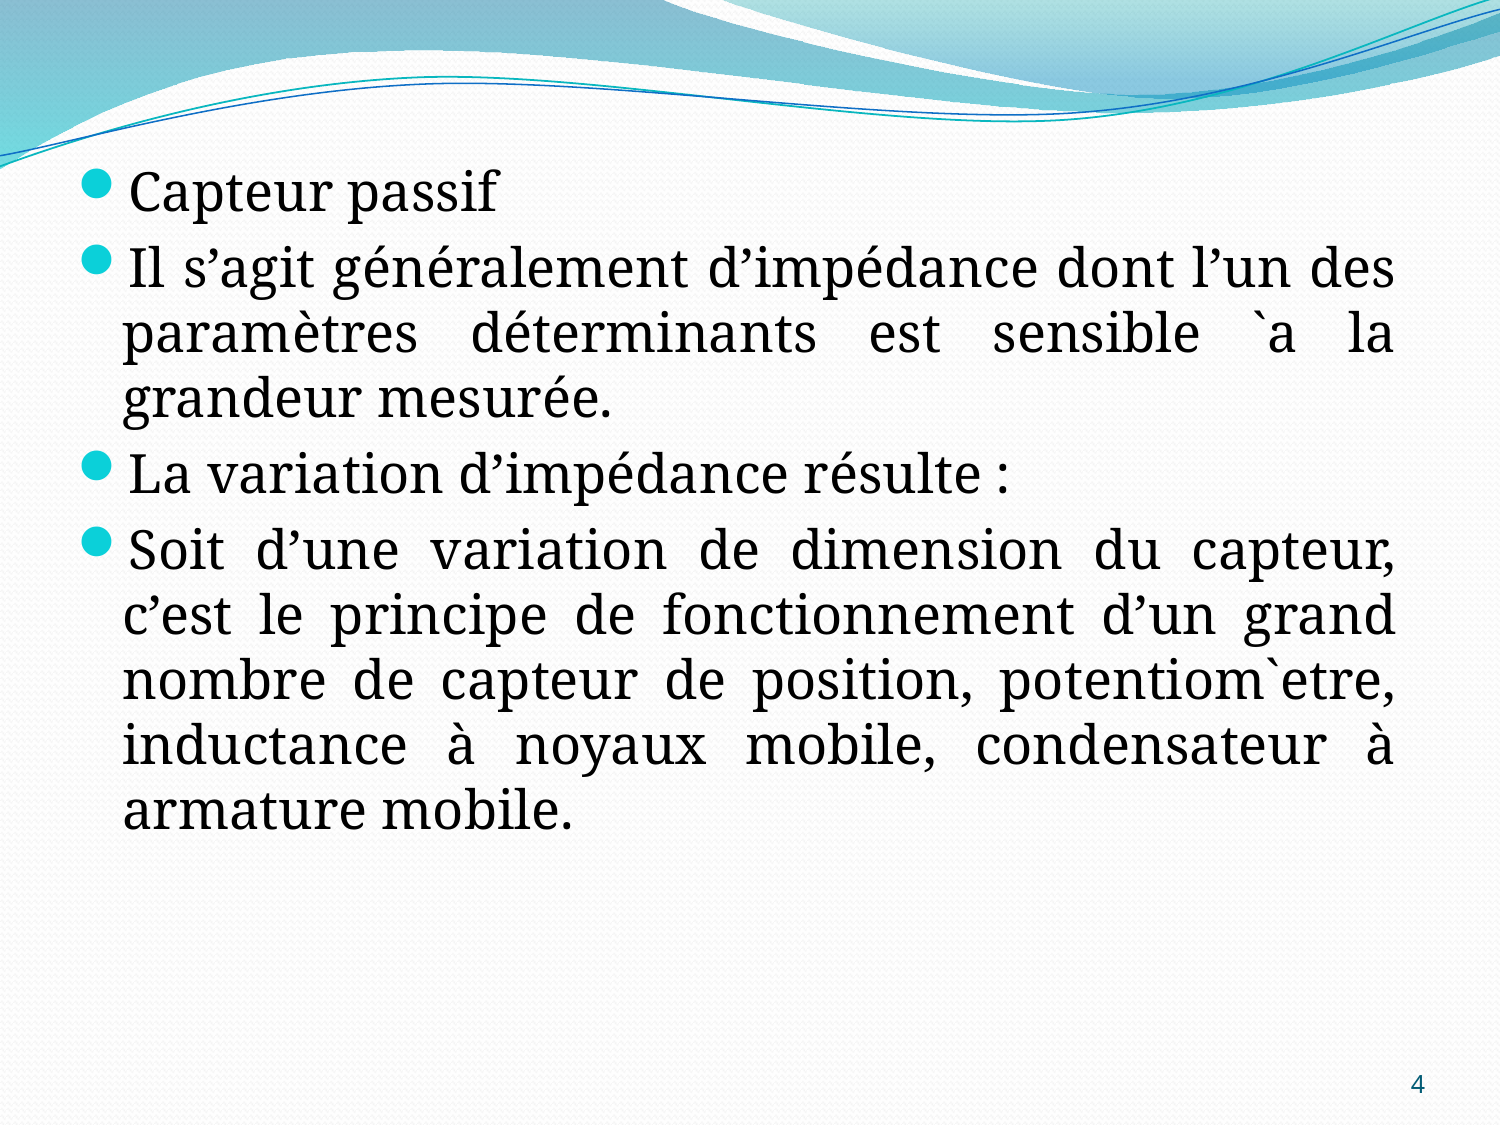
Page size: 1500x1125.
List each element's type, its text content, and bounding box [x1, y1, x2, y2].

list Capteur passif Il s’agit généralement d’impédance dont l’un des paramètres déterminants est sensible `a la grandeur mesurée. La variation d’impédance résulte : Soit d’une variation de dimension du capteur, c’est le principe de fonctionnement d’un grand nombre de capteur de position, potentiom`etre, inductance à noyaux mobile, condensateur à armature mobile. [62, 149, 1413, 870]
slide_number 4 [1299, 1042, 1425, 1103]
